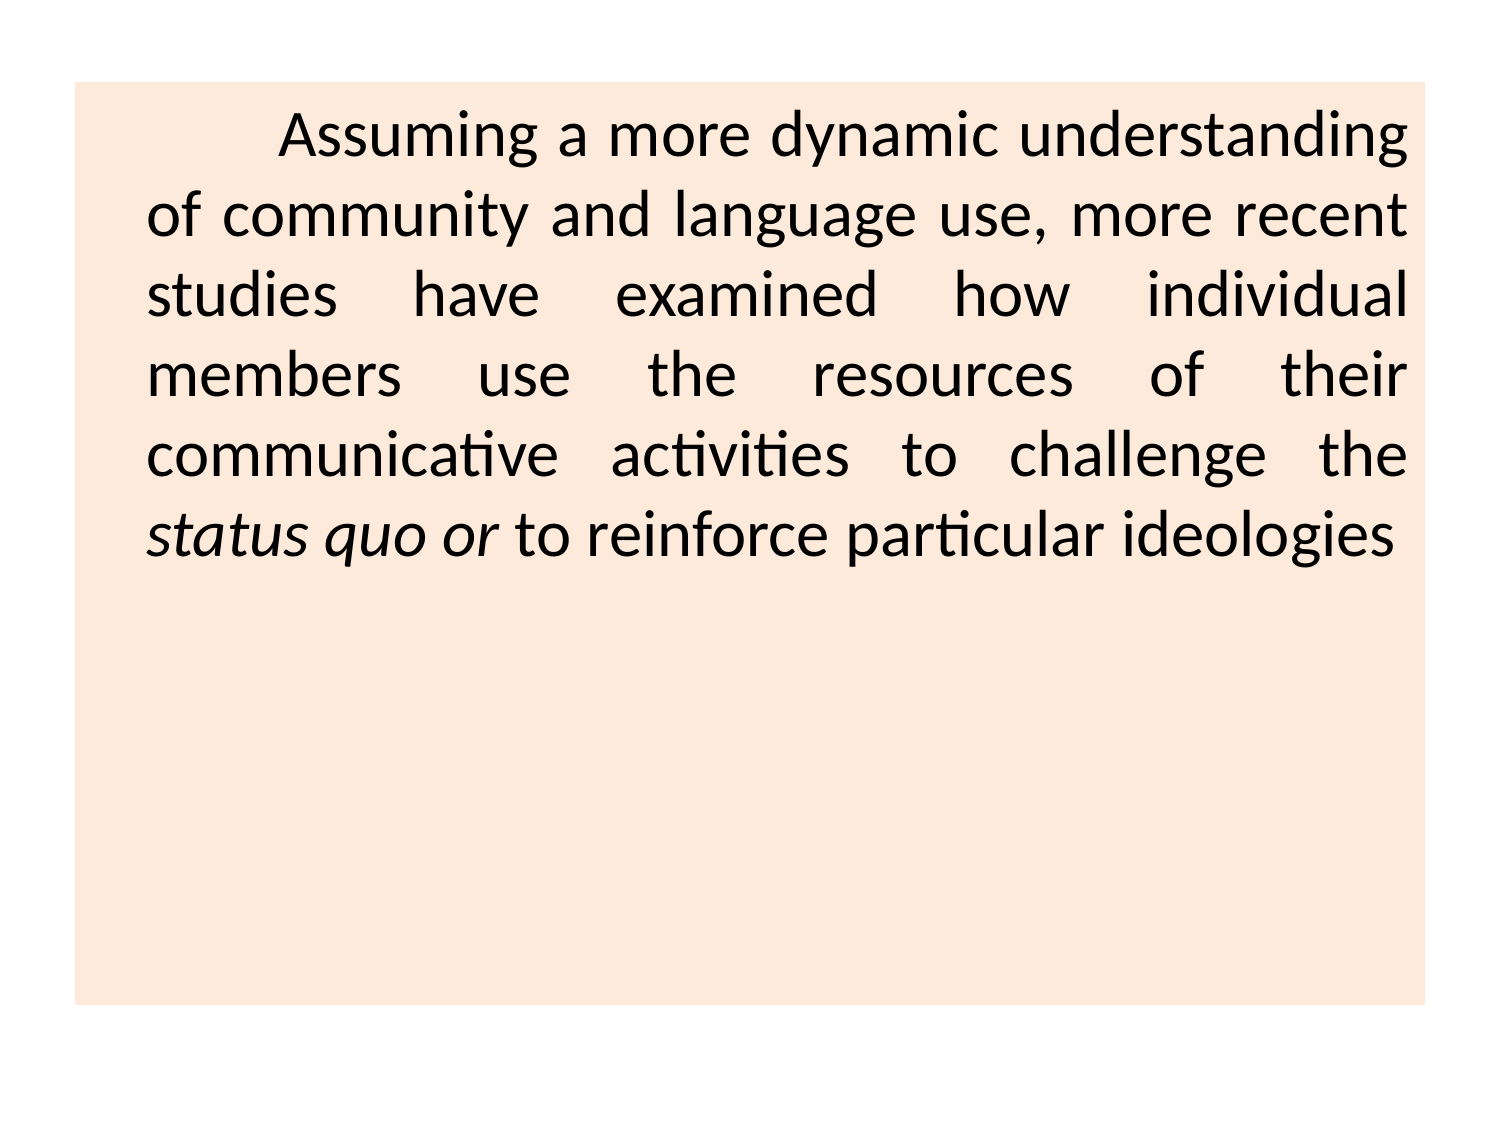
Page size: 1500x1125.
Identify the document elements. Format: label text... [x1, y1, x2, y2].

list Assuming a more dynamic understanding of community and language use, more recent studies have examined how individual members use the resources of their communicative activities to challenge the status quo or to reinforce particular ideologies [75, 82, 1425, 1005]
